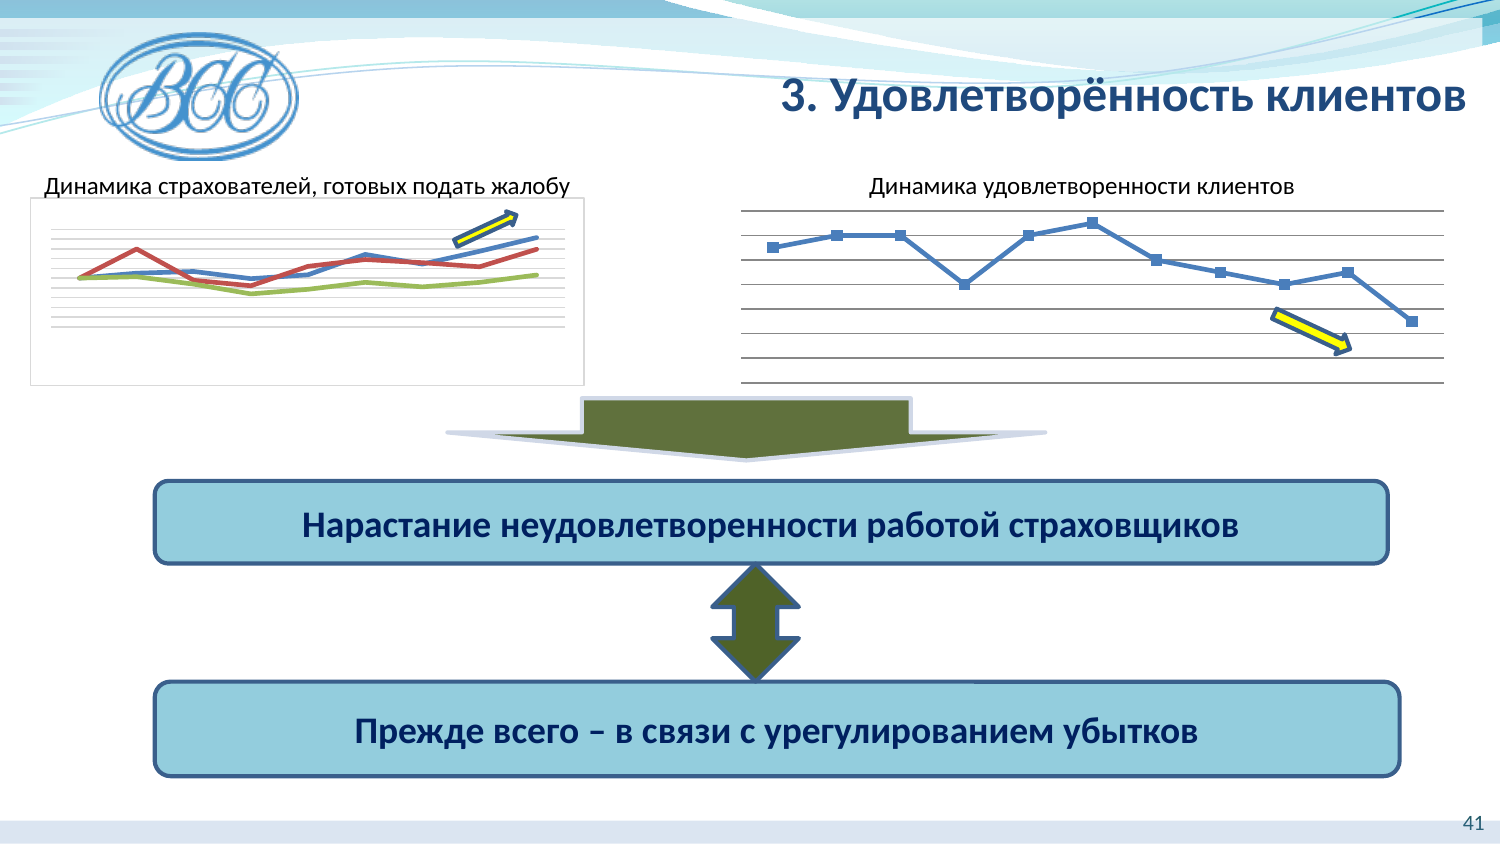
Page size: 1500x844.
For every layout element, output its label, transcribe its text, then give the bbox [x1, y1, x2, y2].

slide_number 41 [1149, 798, 1500, 844]
list 3. Удовлетворённость клиентов [265, 20, 1483, 162]
chart [726, 207, 1459, 387]
text_box Динамика страхователей, готовых подать жалобу [29, 161, 597, 207]
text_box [447, 397, 1046, 461]
text_box Динамика удовлетворенности клиентов [798, 161, 1366, 205]
text_box Нарастание неудовлетворенности работой страховщиков [152, 478, 1390, 566]
chart [29, 197, 585, 387]
picture [99, 32, 265, 161]
text_box [710, 561, 801, 684]
text_box Прежде всего – в связи с урегулированием убытков [152, 679, 1402, 779]
